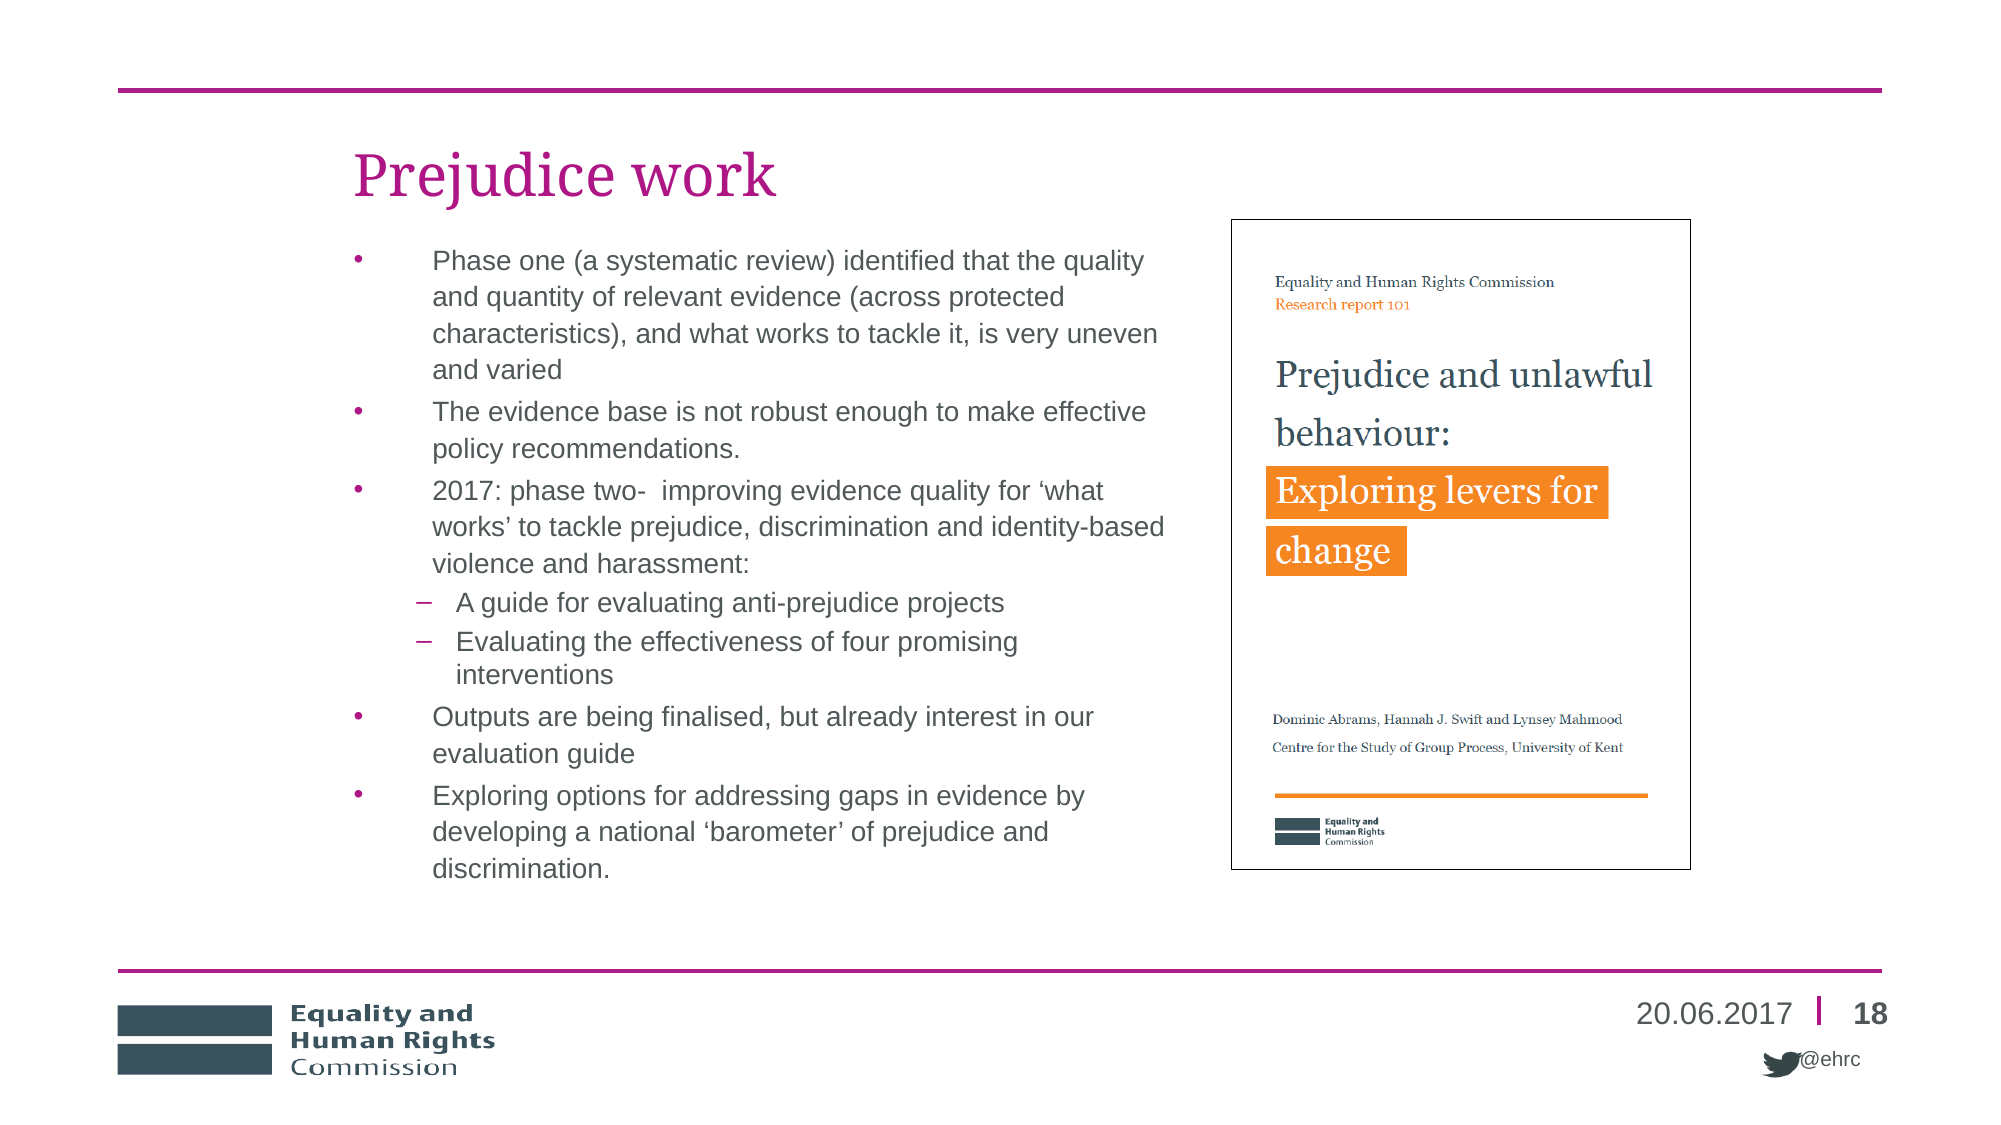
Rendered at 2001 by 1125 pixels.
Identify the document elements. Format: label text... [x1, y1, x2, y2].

list 20.06.2017 [1283, 982, 1796, 1038]
list Phase one (a systematic review) identified that the quality and quantity of relevant evidence (across protected characteristics), and what works to tackle it, is very uneven and varied The evidence base is not robust enough to make effective policy recommendations. 2017: phase two- improving evidence quality for ‘what works’ to tackle prejudice, discrimination and identity-based violence and harassment: A guide for evaluating anti-prejudice projects Evaluating the effectiveness of four promising interventions Outputs are being finalised, but already interest in our evaluation guide Exploring options for addressing gaps in evidence by developing a national ‘barometer’ of prejudice and discrimination. [338, 231, 1189, 905]
title Prejudice work [338, 113, 1483, 232]
picture [1748, 1043, 1812, 1085]
picture [1231, 219, 1691, 870]
picture [290, 1001, 497, 1076]
list 18 [1796, 982, 1906, 1038]
